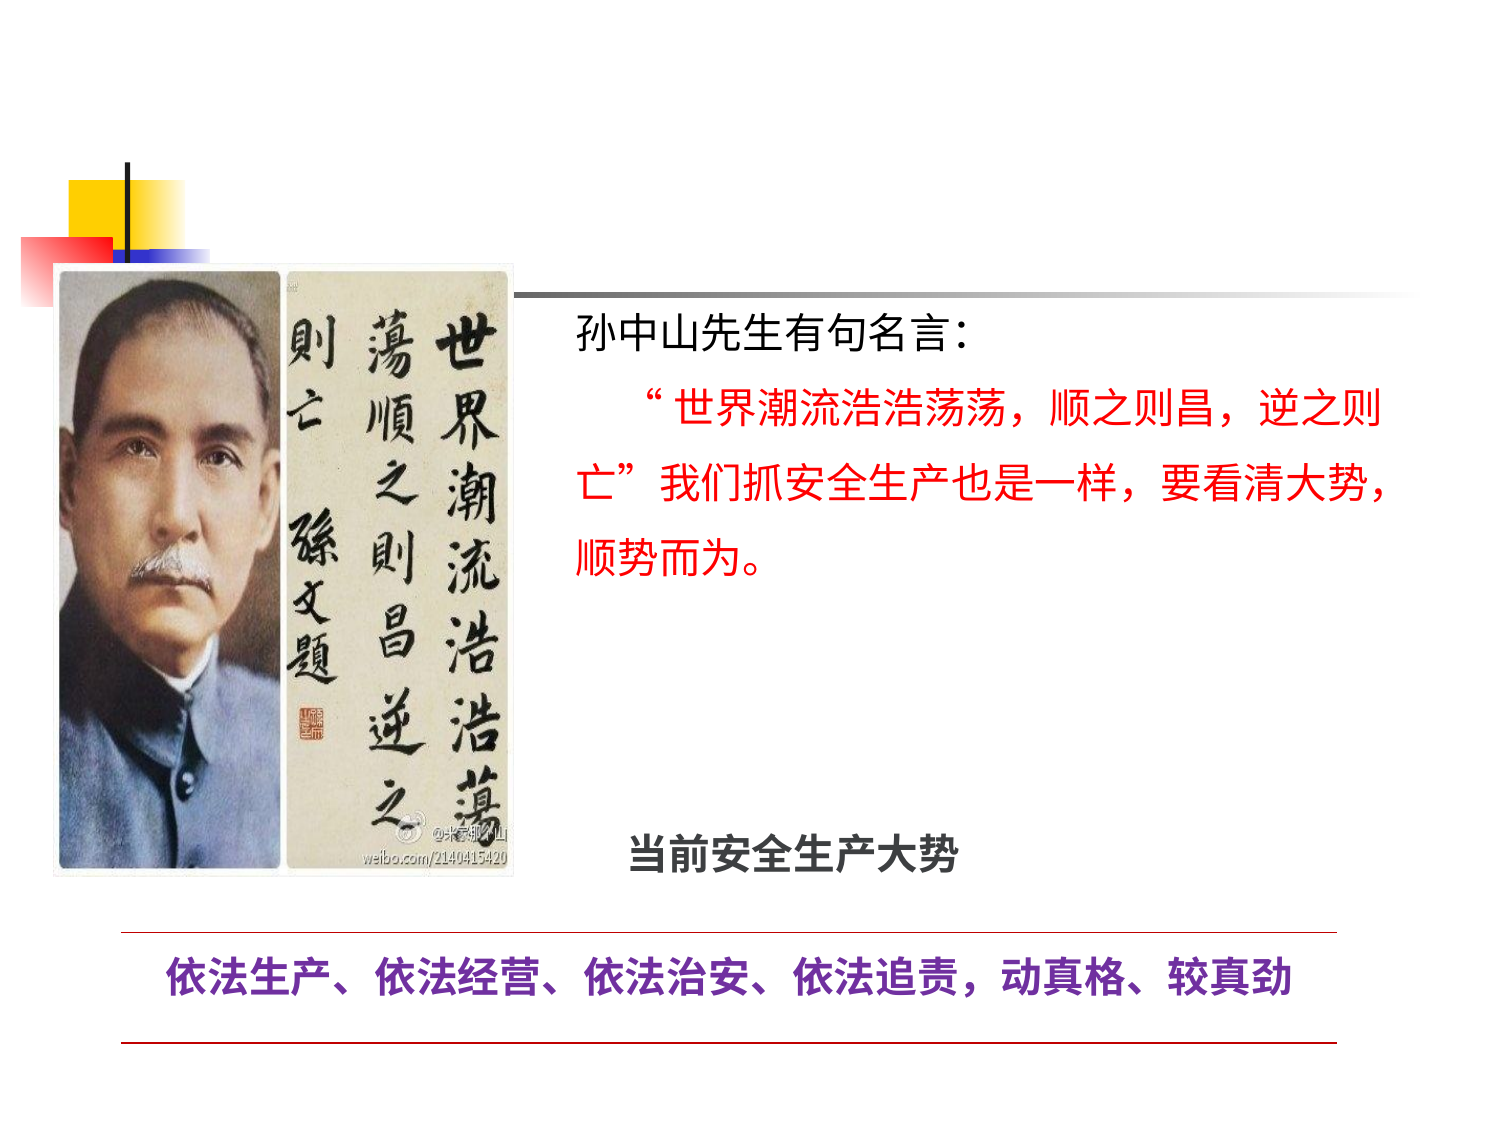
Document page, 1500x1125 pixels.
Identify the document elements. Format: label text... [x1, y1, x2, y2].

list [52, 262, 514, 877]
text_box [100, 932, 1359, 1044]
text_box 当前安全生产大势 [611, 820, 976, 886]
text_box 孙中山先生有句名言： “世界潮流浩浩荡荡，顺之则昌，逆之则亡”我们抓安全生产也是一样，要看清大势，顺势而为。 [560, 274, 1401, 590]
